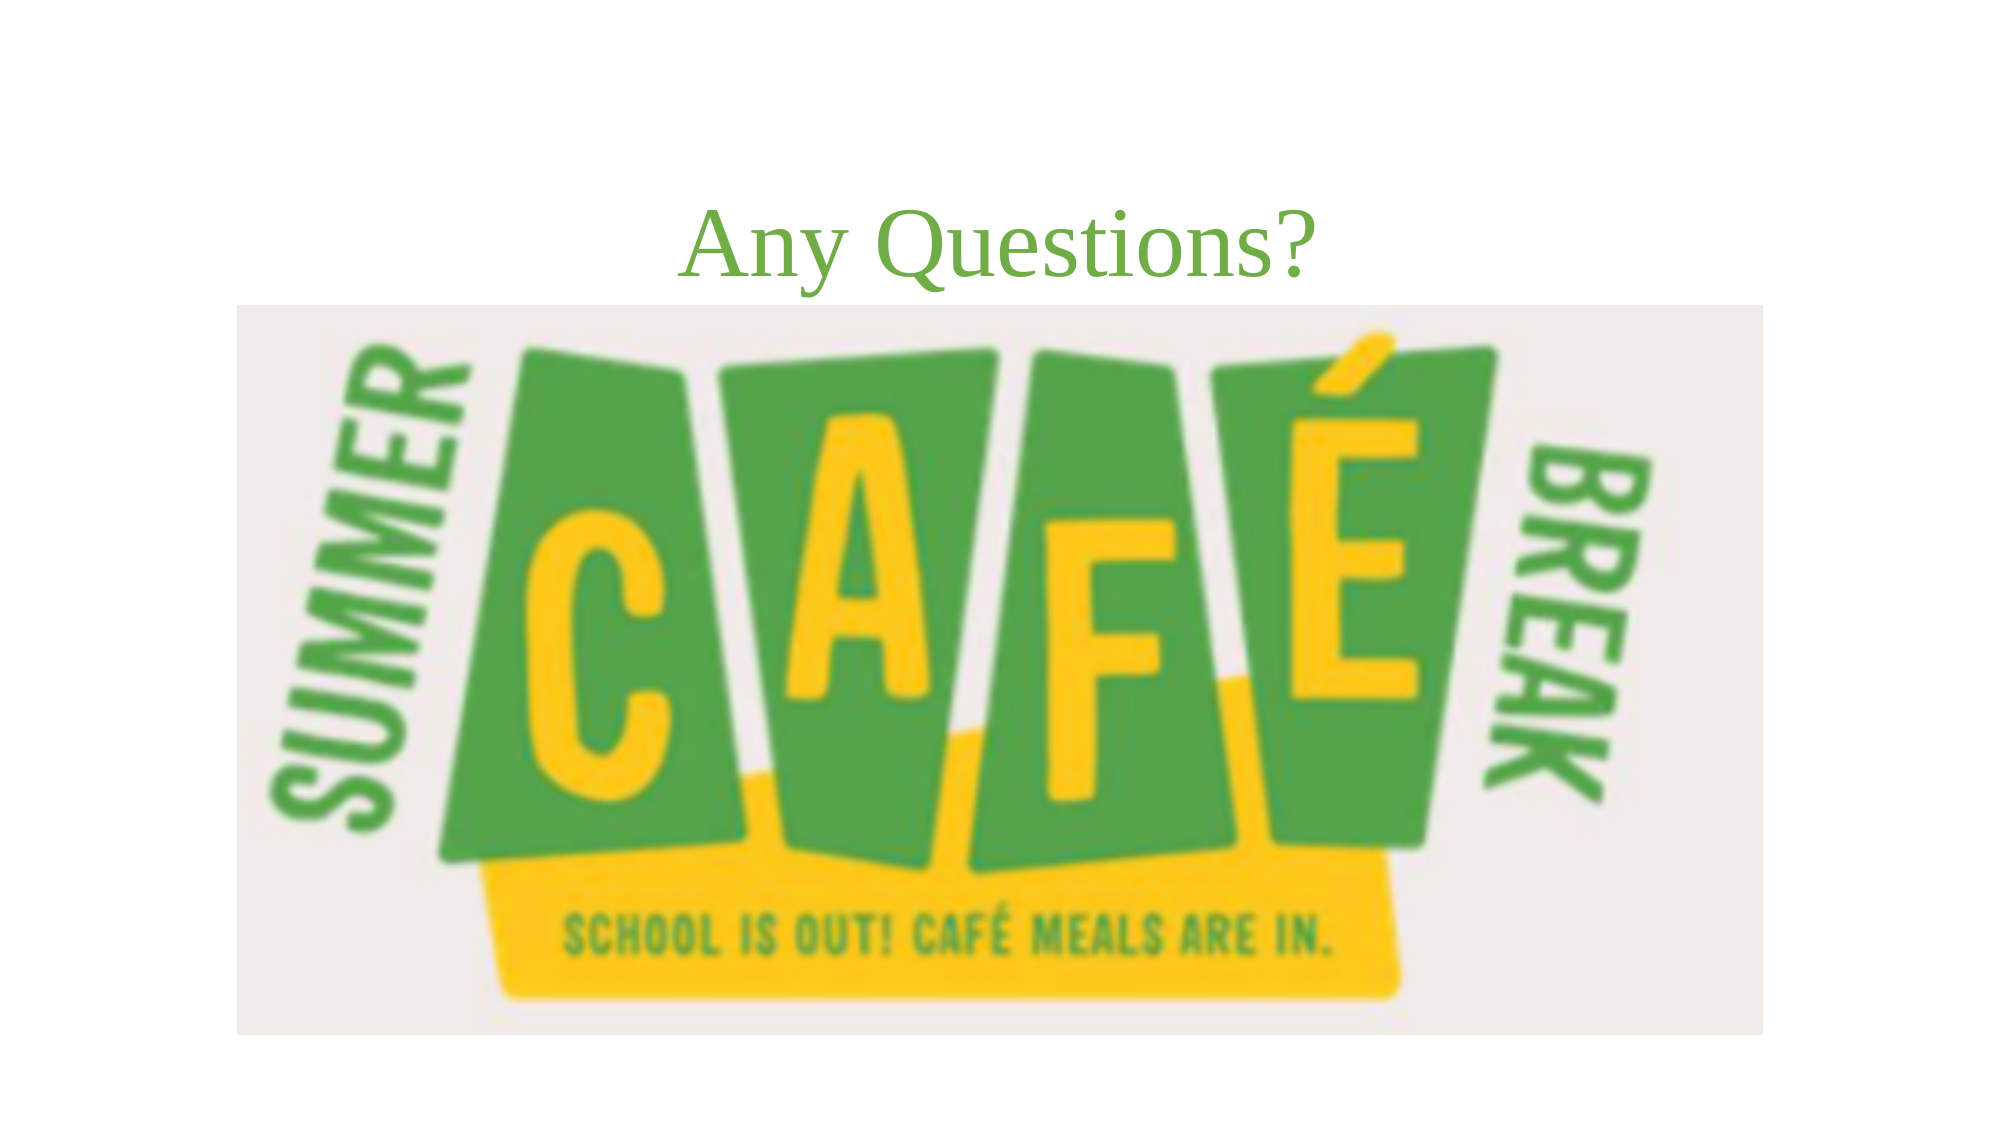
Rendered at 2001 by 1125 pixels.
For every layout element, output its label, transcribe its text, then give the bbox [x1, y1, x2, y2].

picture [237, 305, 1763, 1035]
text_box Any Questions? [662, 169, 1663, 305]
